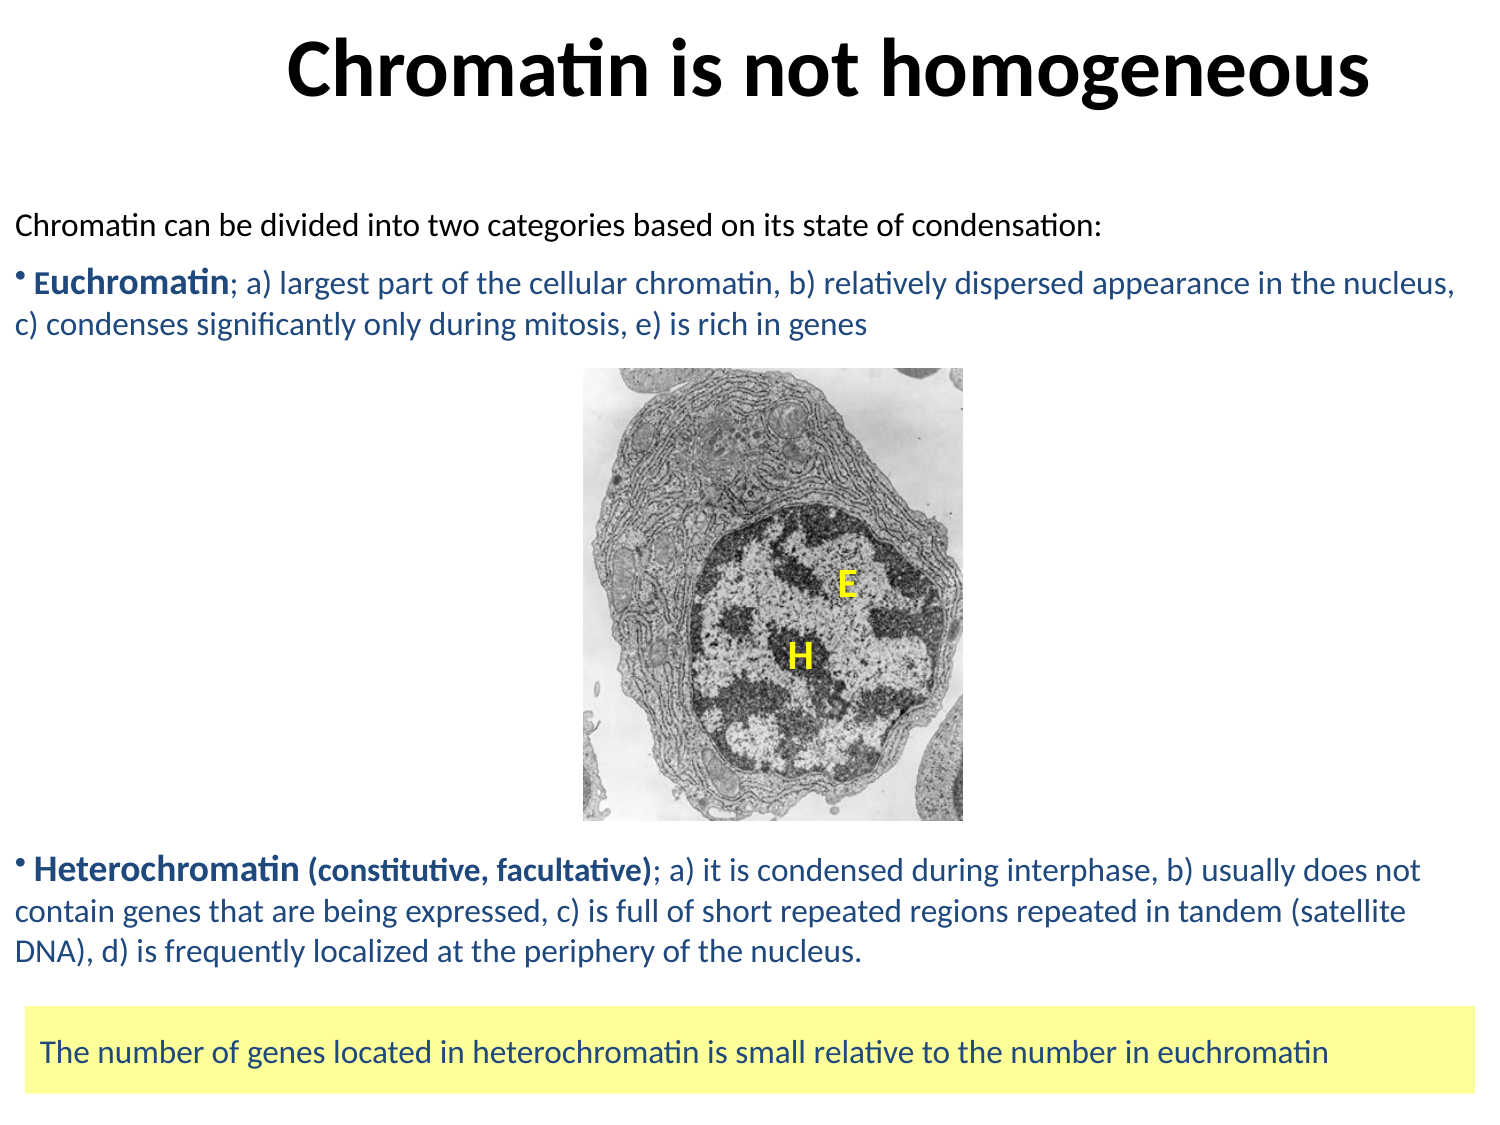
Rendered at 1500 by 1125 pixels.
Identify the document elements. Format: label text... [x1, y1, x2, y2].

title Chromatin is not homogeneous [35, 0, 1500, 133]
text_box Euchromatin; a) largest part of the cellular chromatin, b) relatively dispersed appearance in the nucleus, c) condenses significantly only during mitosis, e) is rich in genes [0, 262, 1500, 338]
picture [582, 368, 963, 822]
text_box Heterochromatin (constitutive, facultative); a) it is condensed during interphase, b) usually does not contain genes that are being expressed, c) is full of short repeated regions repeated in tandem (satellite DNA), d) is frequently localized at the periphery of the nucleus. [0, 812, 1500, 1000]
text_box The number of genes located in heterochromatin is small relative to the number in euchromatin [24, 1006, 1475, 1094]
list Chromatin can be divided into two categories based on its state of condensation: [0, 200, 1500, 262]
